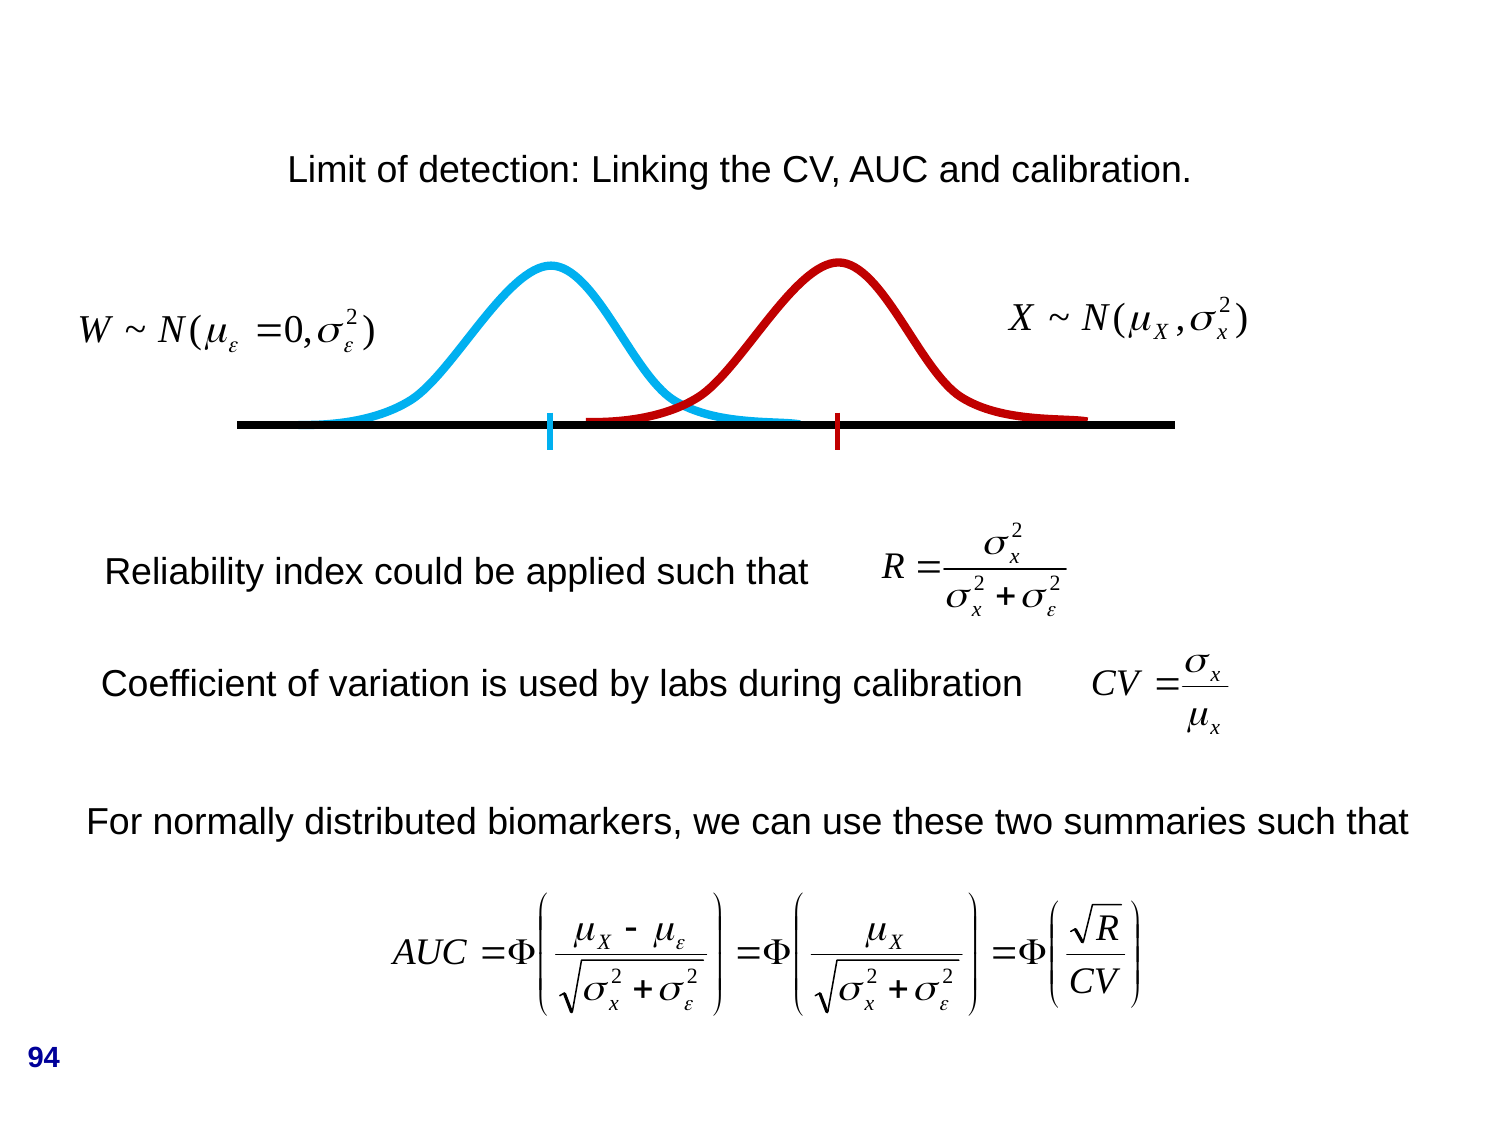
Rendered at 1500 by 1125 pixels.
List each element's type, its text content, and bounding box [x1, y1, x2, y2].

text_box Reliability index could be applied such that [89, 539, 835, 599]
text_box Limit of detection: Linking the CV, AUC and calibration. [272, 137, 1208, 198]
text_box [384, 885, 1151, 1024]
text_box [348, 264, 683, 421]
text_box Coefficient of variation is used by labs during calibration [85, 651, 1038, 712]
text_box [999, 287, 1254, 351]
slide_number 94 [0, 1025, 88, 1088]
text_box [74, 299, 382, 363]
text_box [605, 261, 1088, 421]
text_box For normally distributed biomarkers, we can use these two summaries such that [71, 789, 1425, 849]
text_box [874, 512, 1076, 626]
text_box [1085, 629, 1237, 743]
